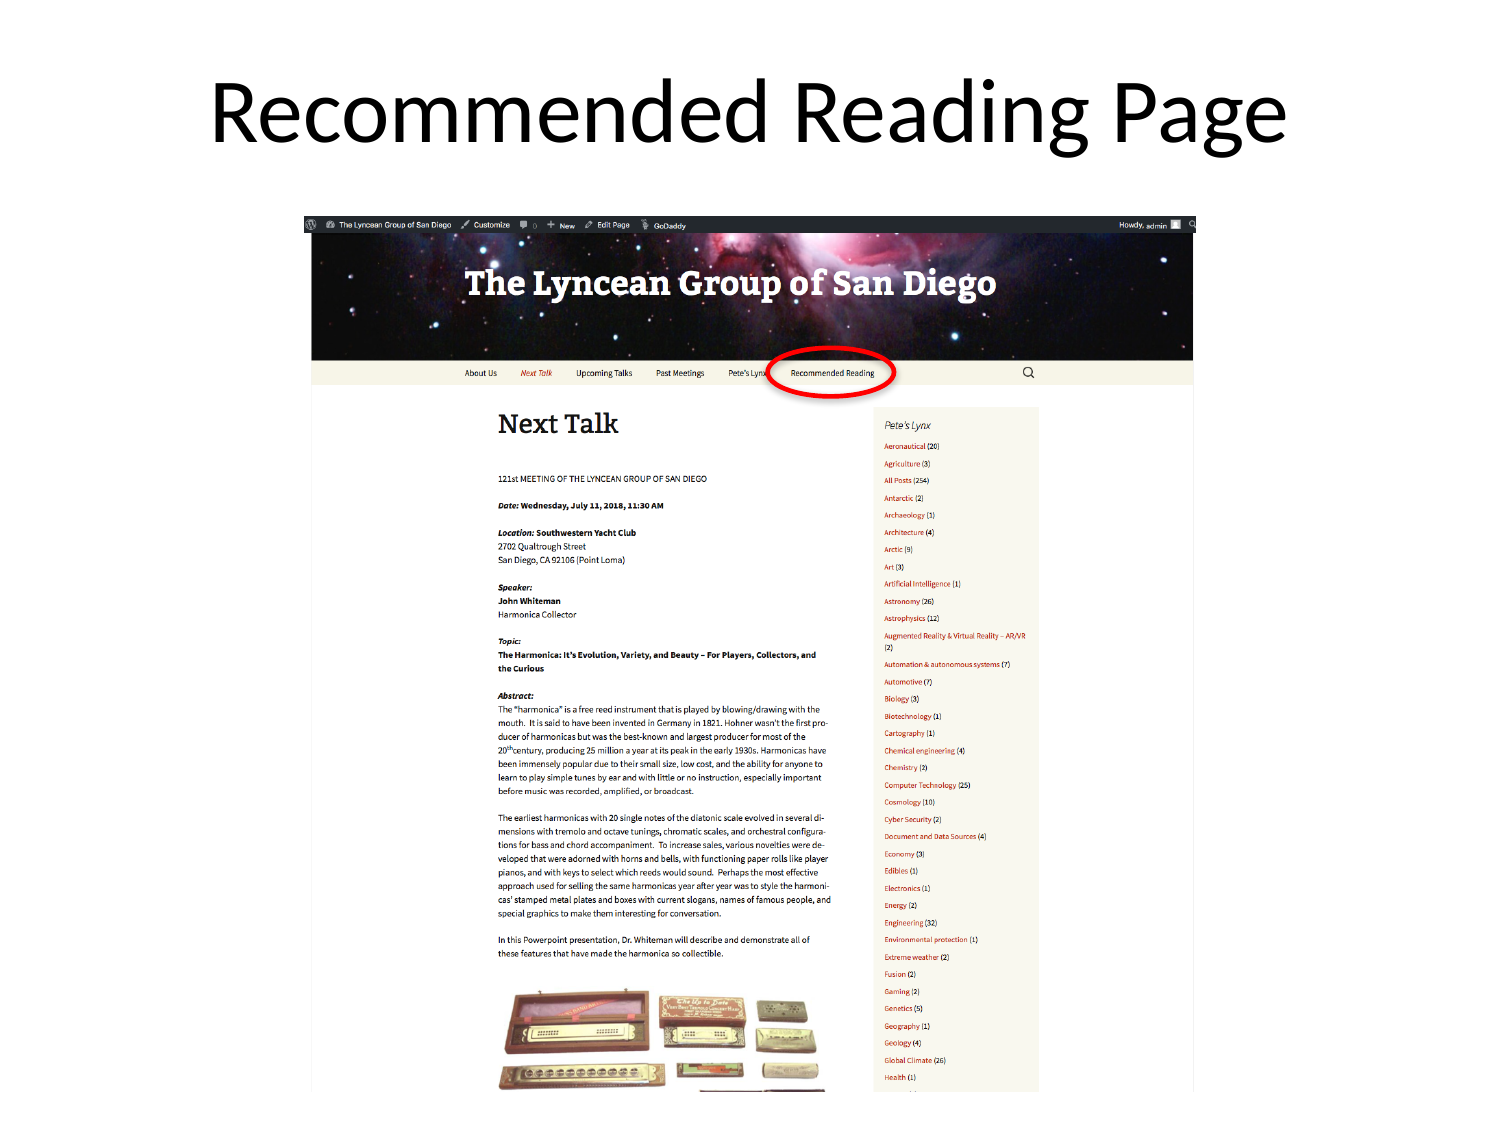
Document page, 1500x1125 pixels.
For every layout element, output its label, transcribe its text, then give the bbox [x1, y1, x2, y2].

title Recommended Reading Page [75, 11, 1425, 200]
picture [303, 216, 1196, 1092]
